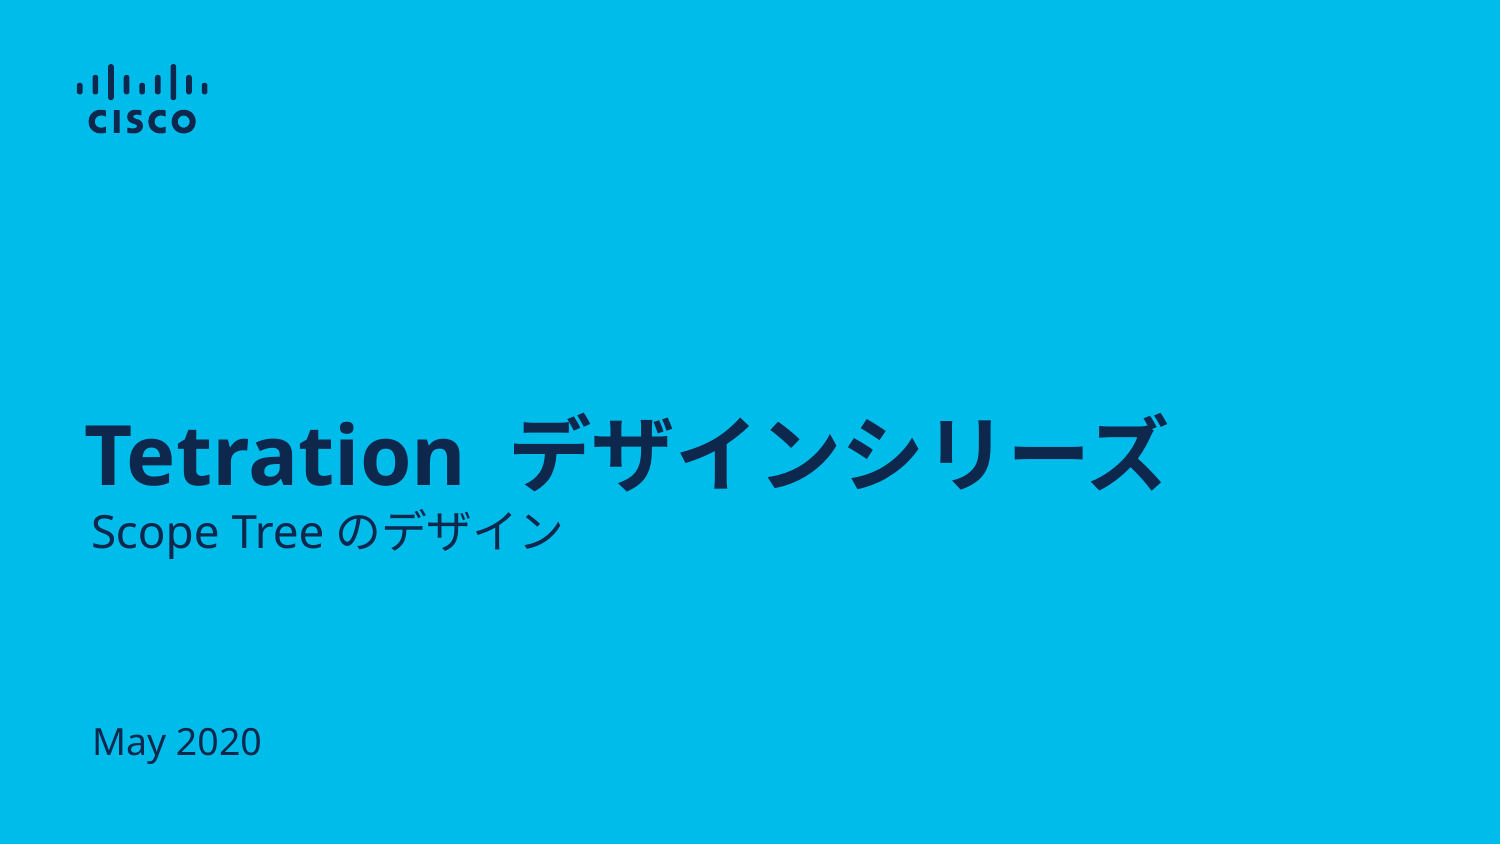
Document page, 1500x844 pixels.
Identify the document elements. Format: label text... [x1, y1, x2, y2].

title Tetration デザインシリーズ [69, 405, 1438, 512]
list Scope Treeのデザイン [76, 512, 1438, 549]
list May 2020 [77, 713, 1438, 761]
